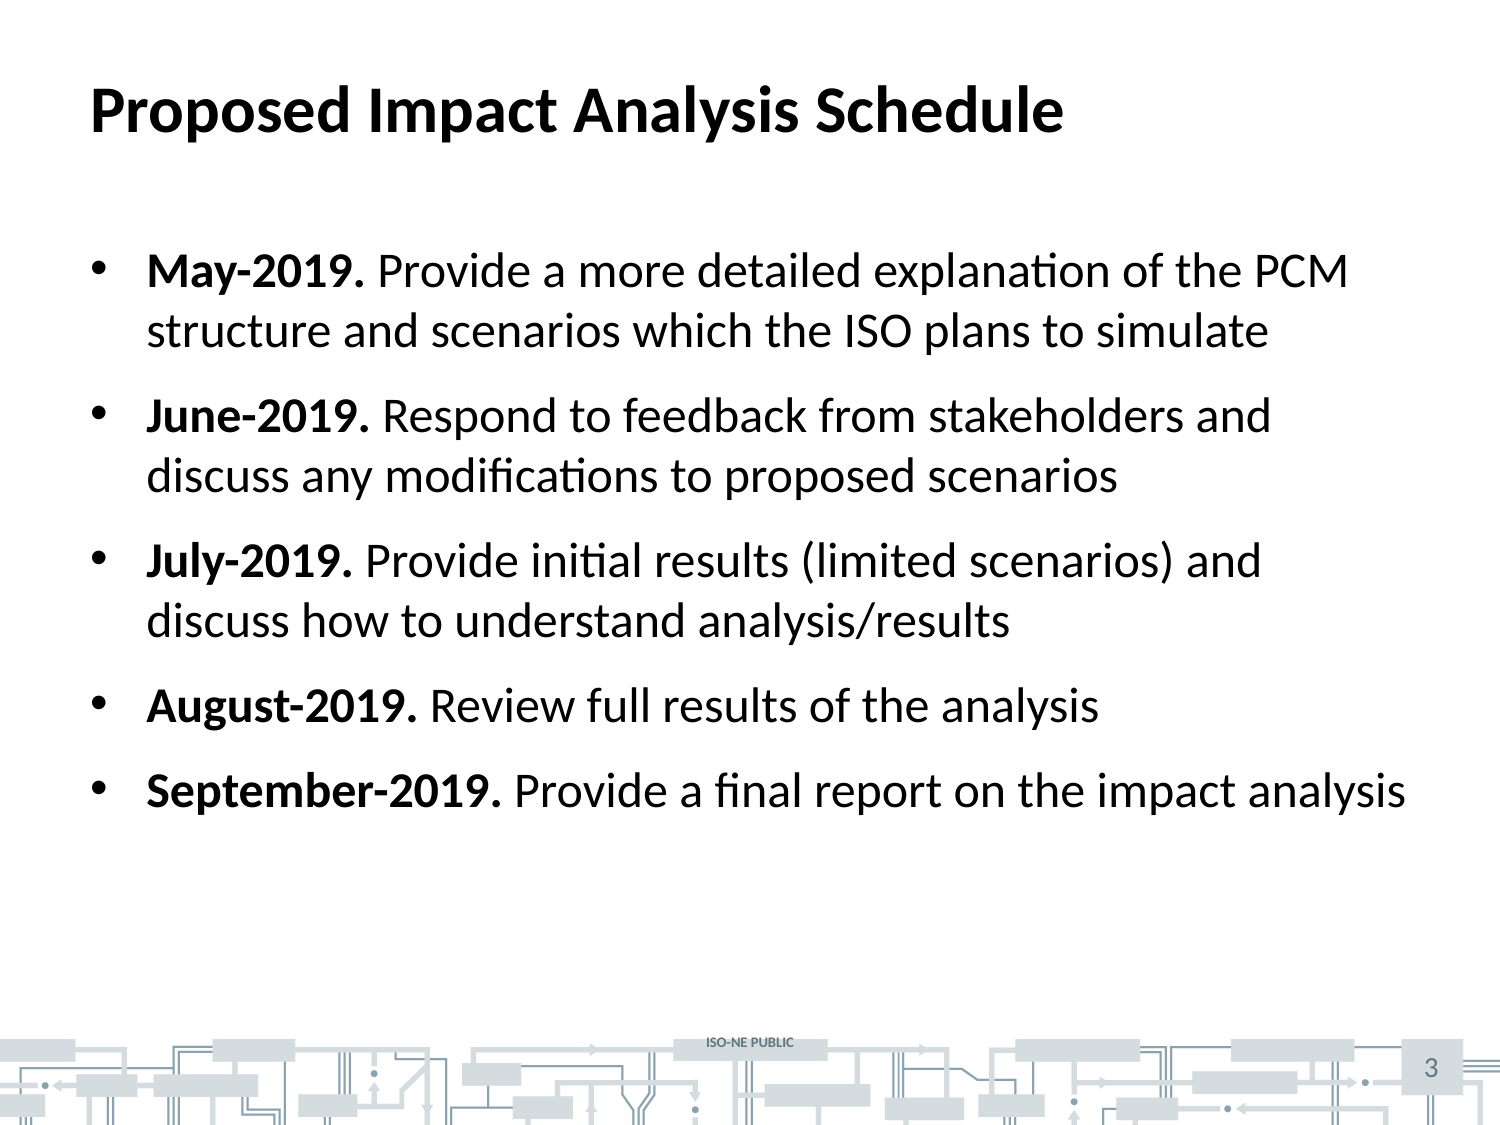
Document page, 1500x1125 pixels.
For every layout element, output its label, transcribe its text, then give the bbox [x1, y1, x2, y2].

list May-2019. Provide a more detailed explanation of the PCM structure and scenarios which the ISO plans to simulate June-2019. Respond to feedback from stakeholders and discuss any modifications to proposed scenarios July-2019. Provide initial results (limited scenarios) and discuss how to understand analysis/results August-2019. Review full results of the analysis September-2019. Provide a final report on the impact analysis [75, 229, 1425, 1020]
title Proposed Impact Analysis Schedule [75, 12, 1425, 200]
picture [0, 1031, 1500, 1125]
slide_number 3 [1400, 1044, 1463, 1088]
